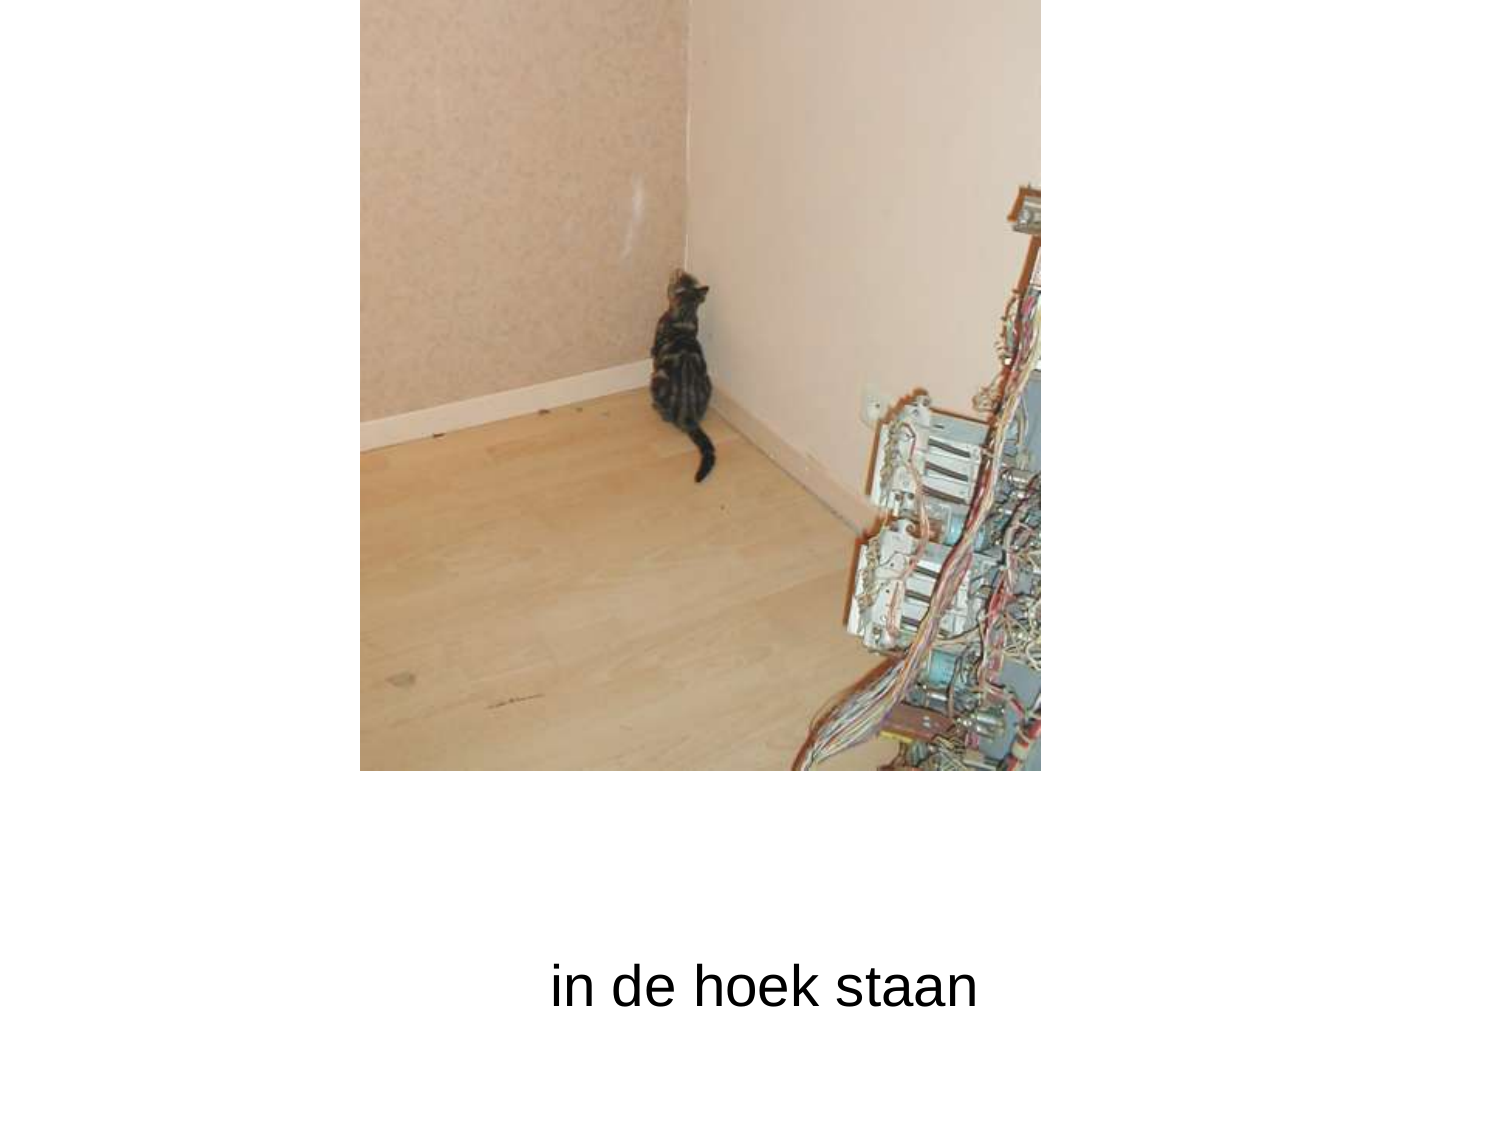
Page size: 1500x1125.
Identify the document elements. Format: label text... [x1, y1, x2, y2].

list in de hoek staan [407, 940, 1123, 1090]
picture [359, 0, 1041, 771]
